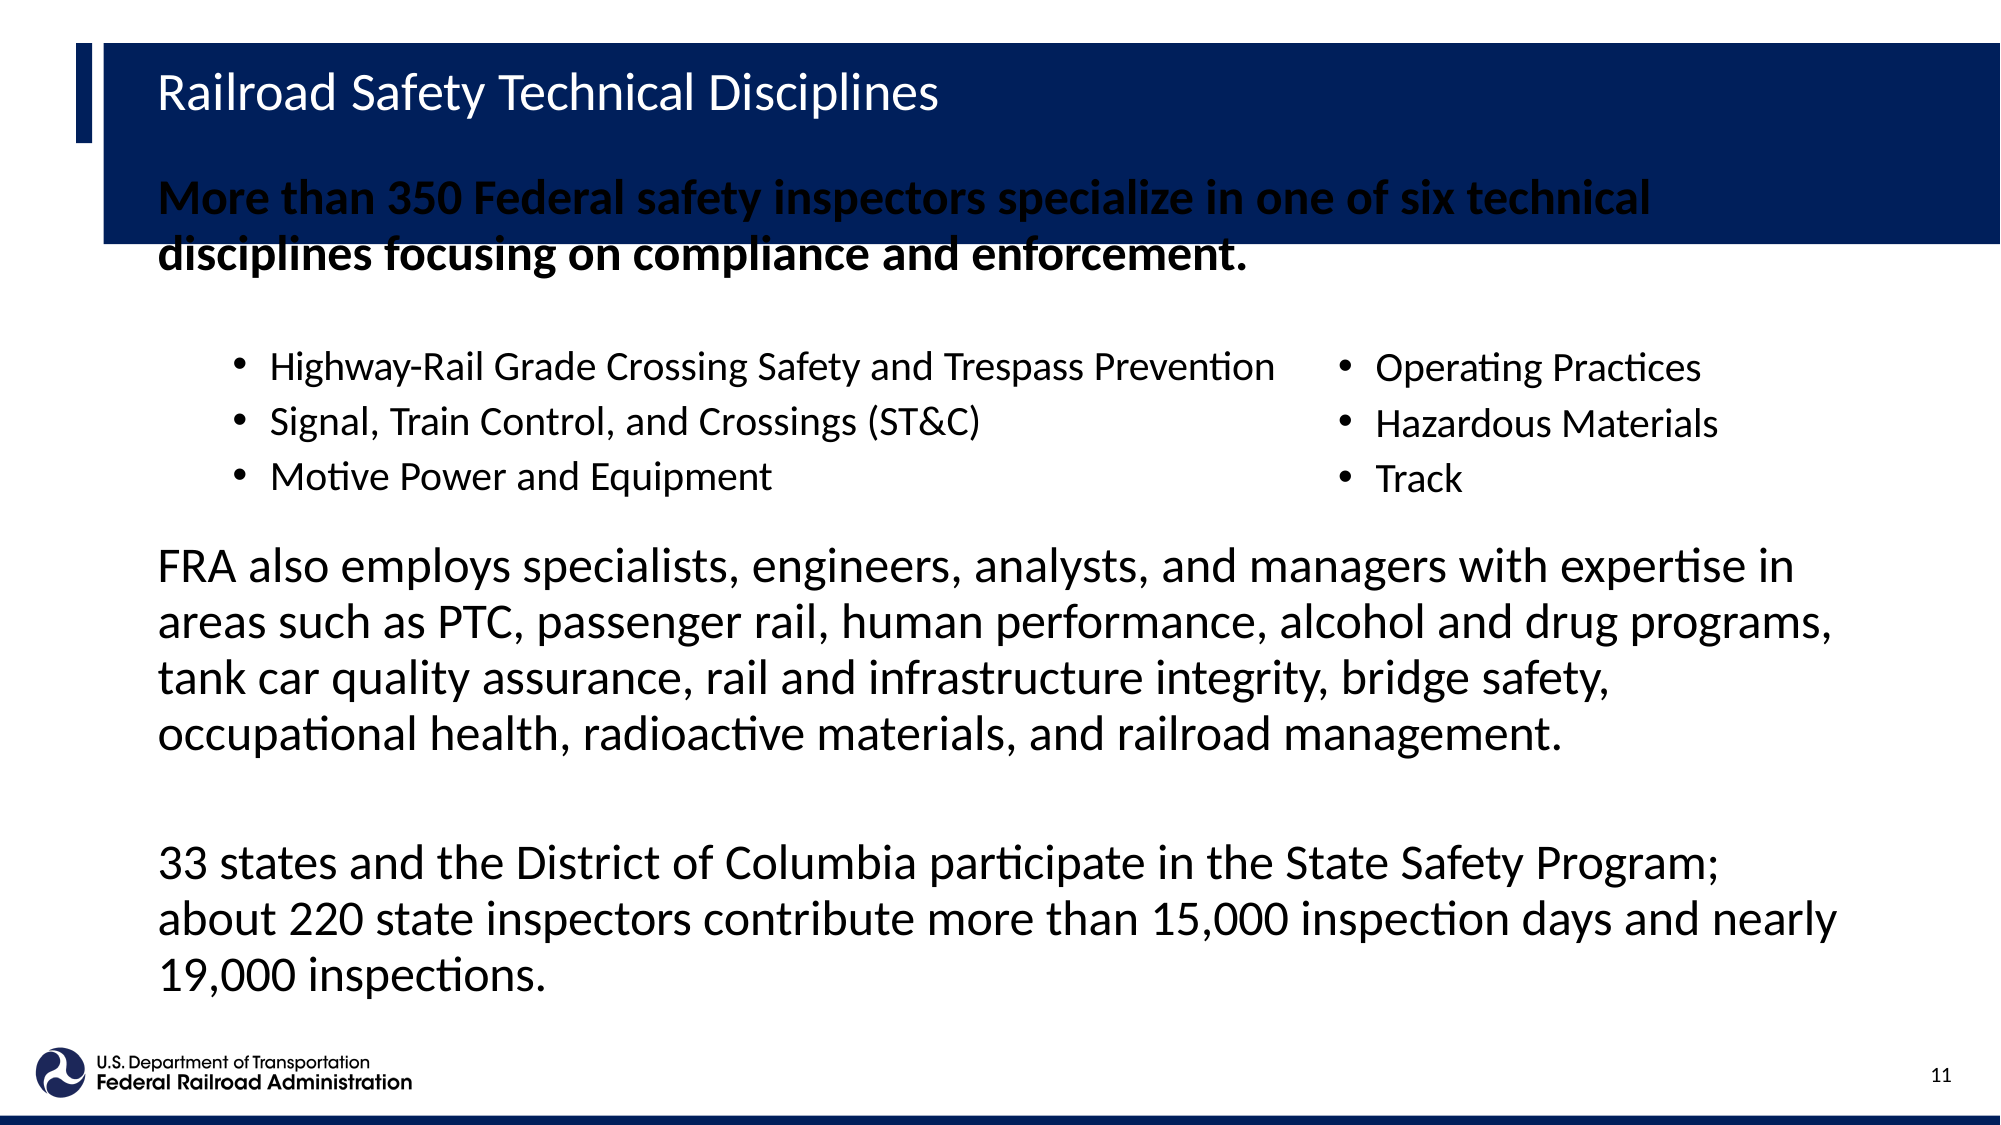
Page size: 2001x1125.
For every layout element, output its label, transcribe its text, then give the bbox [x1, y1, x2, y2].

text_box [0, 1115, 1924, 1125]
text_box FRA also employs specialists, engineers, analysts, and managers with expertise in areas such as PTC, passenger rail, human performance, alcohol and drug programs, tank car quality assurance, rail and infrastructure integrity, bridge safety, occupational health, radioactive materials, and railroad management. 33 states and the District of Columbia participate in the State Safety Program; about 220 state inspectors contribute more than 15,000 inspection days and nearly 19,000 inspections. [155, 529, 1843, 1003]
text_box More than 350 Federal safety inspectors specialize in one of six technical disciplines focusing on compliance and enforcement. [155, 160, 1745, 282]
picture [32, 1028, 415, 1116]
text_box [1961, 1115, 2000, 1125]
slide_number 11 [1924, 1063, 1961, 1125]
text_box Operating Practices Hazardous Materials Track [1336, 332, 1725, 502]
text_box [76, 43, 93, 144]
text_box Highway-Rail Grade Crossing Safety and Trespass Prevention Signal, Train Control, and Crossings (ST&C) Motive Power and Equipment [230, 330, 1288, 500]
title Railroad Safety Technical Disciplines [103, 43, 2000, 245]
